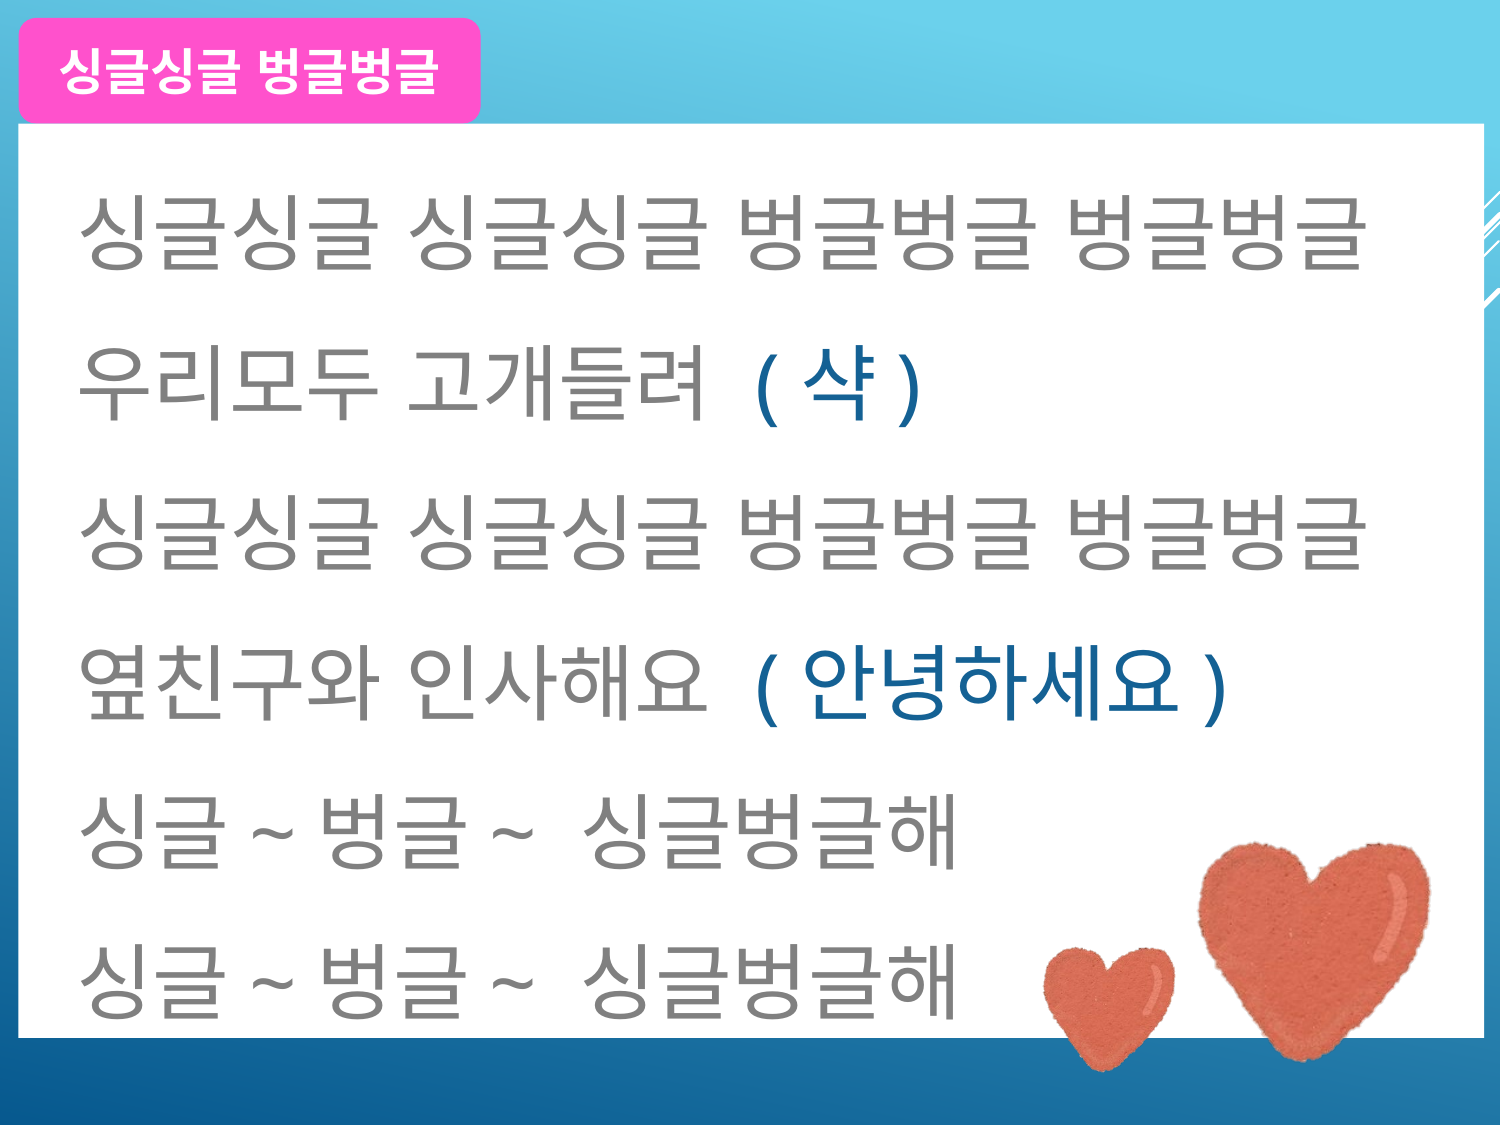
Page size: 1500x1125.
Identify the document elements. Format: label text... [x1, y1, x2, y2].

picture [996, 752, 1500, 1125]
text_box 싱글싱글 벙글벙글 [17, 16, 482, 123]
text_box 싱글싱글 싱글싱글 벙글벙글 벙글벙글 우리모두 고개들려 (샥) 싱글싱글 싱글싱글 벙글벙글 벙글벙글 옆친구와 인사해요 (안녕하세요) 싱글~벙글~ 싱글벙글해 싱글~벙글~ 싱글벙글해 [18, 123, 1485, 1038]
